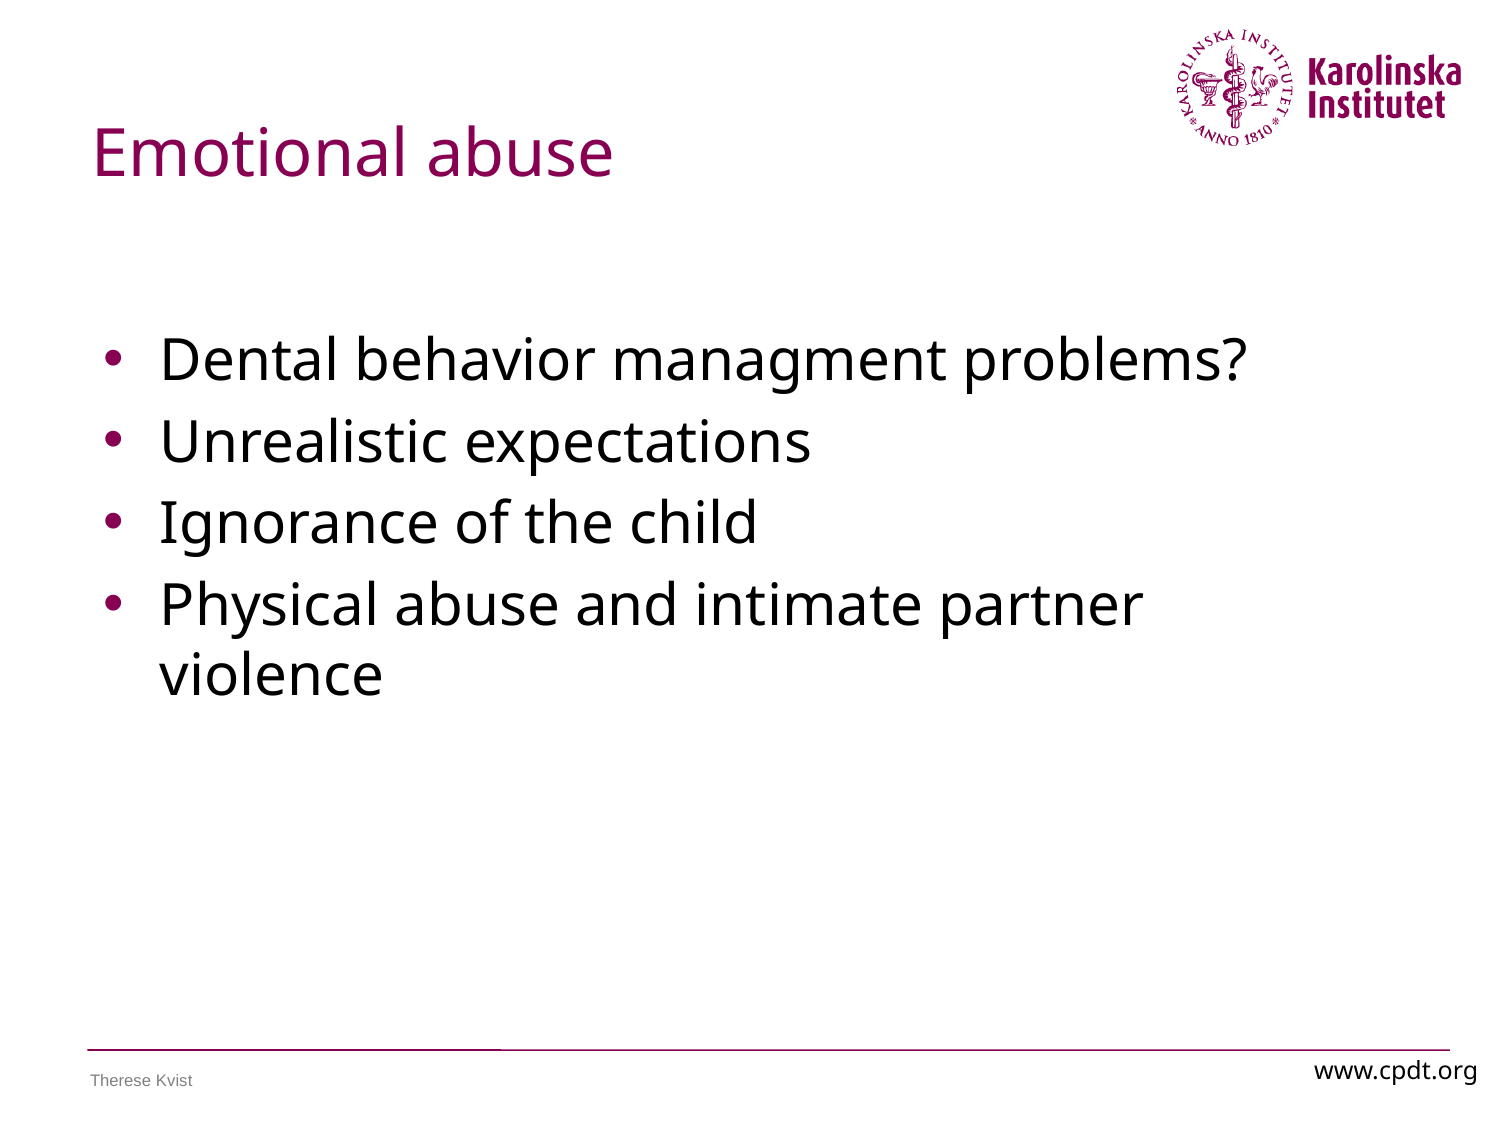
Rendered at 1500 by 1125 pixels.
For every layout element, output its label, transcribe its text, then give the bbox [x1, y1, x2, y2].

picture [1177, 29, 1461, 146]
list Dental behavior managment problems? Unrealistic expectations Ignorance of the child Physical abuse and intimate partner violence [88, 314, 1364, 823]
title Emotional abuse [76, 101, 1352, 290]
footer Therese Kvist [74, 1062, 551, 1101]
text_box www.cpdt.org [1299, 1046, 1494, 1092]
